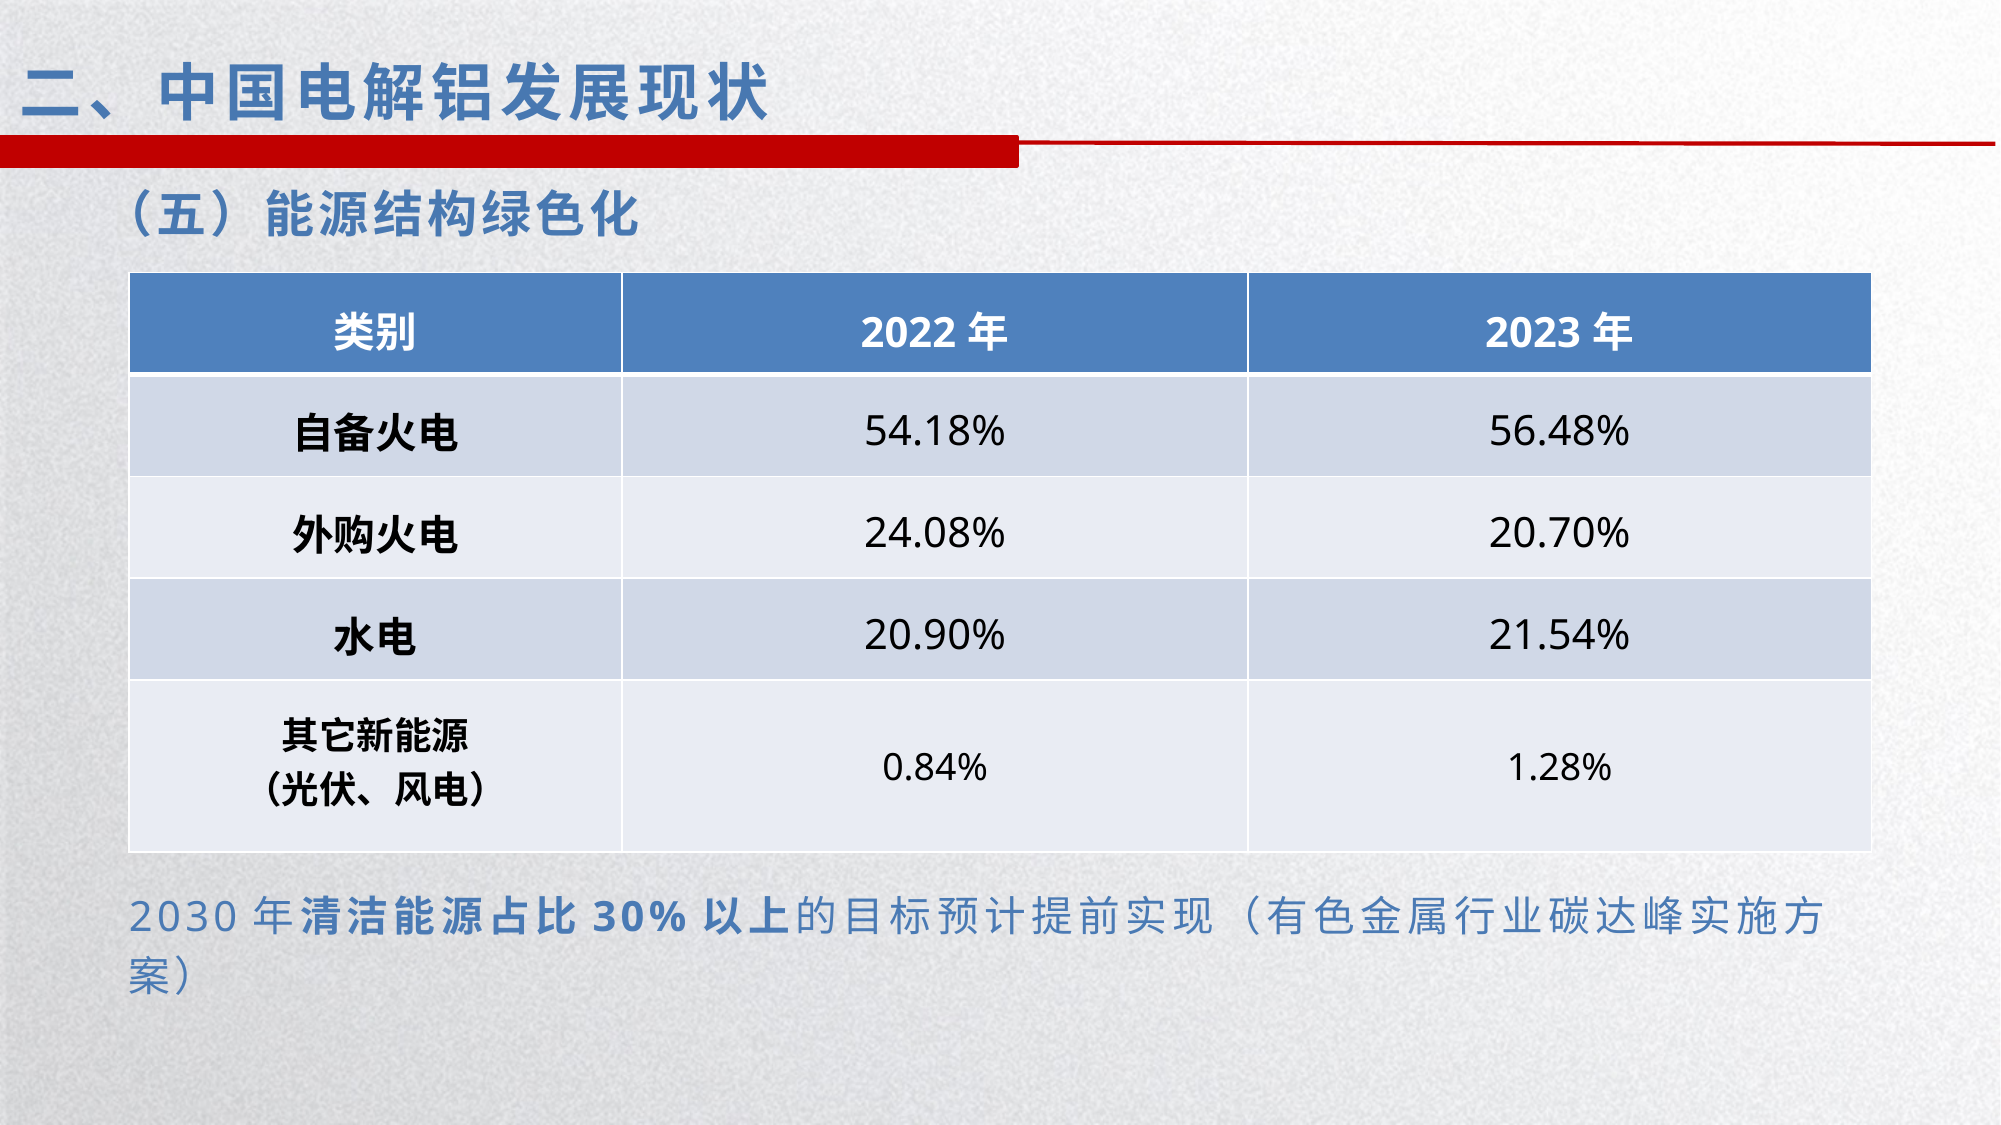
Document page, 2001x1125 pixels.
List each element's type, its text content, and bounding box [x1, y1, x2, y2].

table_cell 54.18% [623, 377, 1247, 476]
table_cell 24.08% [623, 477, 1247, 577]
table_cell 自备火电 [130, 377, 621, 476]
table_cell 外购火电 [130, 477, 621, 577]
text_box （五）能源结构绿色化 [102, 182, 705, 243]
table_header 2022年 [623, 273, 1247, 372]
table_cell 20.90% [623, 579, 1247, 679]
table_cell 1.28% [1249, 681, 1871, 851]
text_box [0, 136, 1996, 166]
text_box 二、中国电解铝发展现状 [4, 45, 812, 136]
table_cell 0.84% [623, 681, 1247, 851]
picture [0, 0, 2001, 1125]
text_box 2030年清洁能源占比30%以上的目标预计提前实现（有色金属行业碳达峰实施方案） [128, 880, 1830, 1001]
table_cell 56.48% [1249, 377, 1871, 476]
table_cell 21.54% [1249, 579, 1871, 679]
table_cell 其它新能源 （光伏、风电） [130, 681, 621, 851]
table_header 2023年 [1249, 273, 1871, 372]
table_cell 水电 [130, 579, 621, 679]
table_cell 20.70% [1249, 477, 1871, 577]
table_header 类别 [130, 273, 621, 372]
